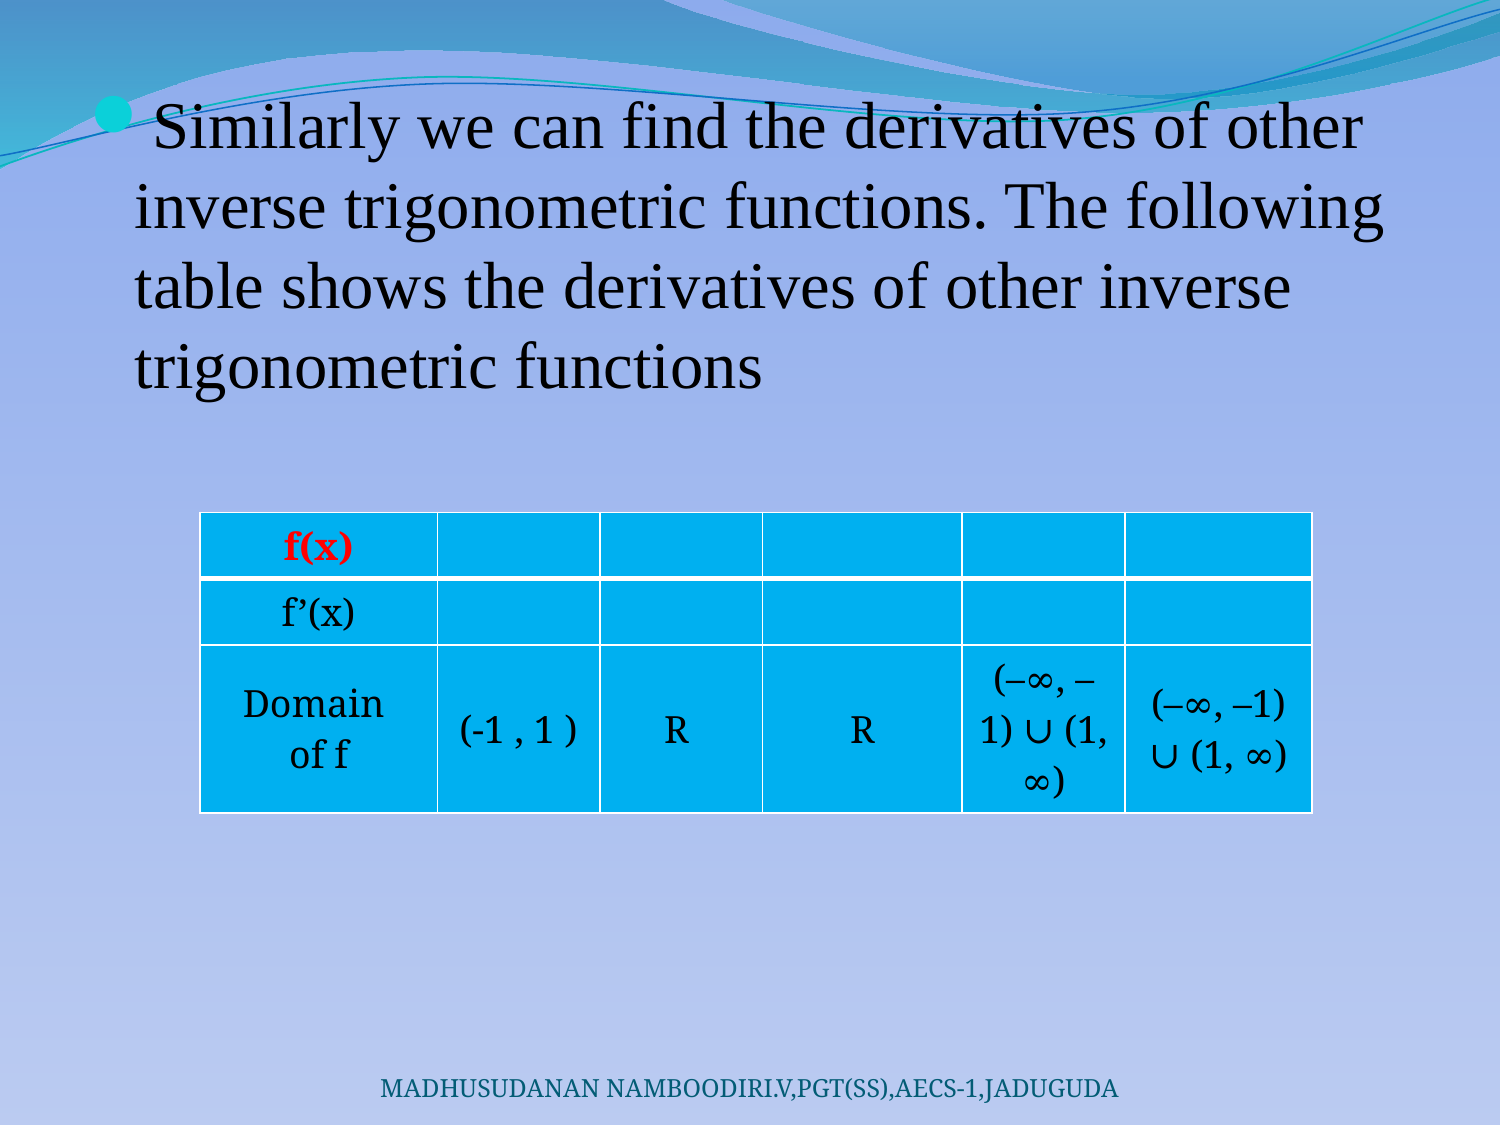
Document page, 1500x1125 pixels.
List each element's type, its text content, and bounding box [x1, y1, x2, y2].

list Similarly we can find the derivatives of other inverse trigonometric functions. The following table shows the derivatives of other inverse trigonometric functions [75, 75, 1425, 1038]
footer MADHUSUDANAN NAMBOODIRI.V,PGT(SS),AECS-1,JADUGUDA [0, 1042, 1500, 1103]
